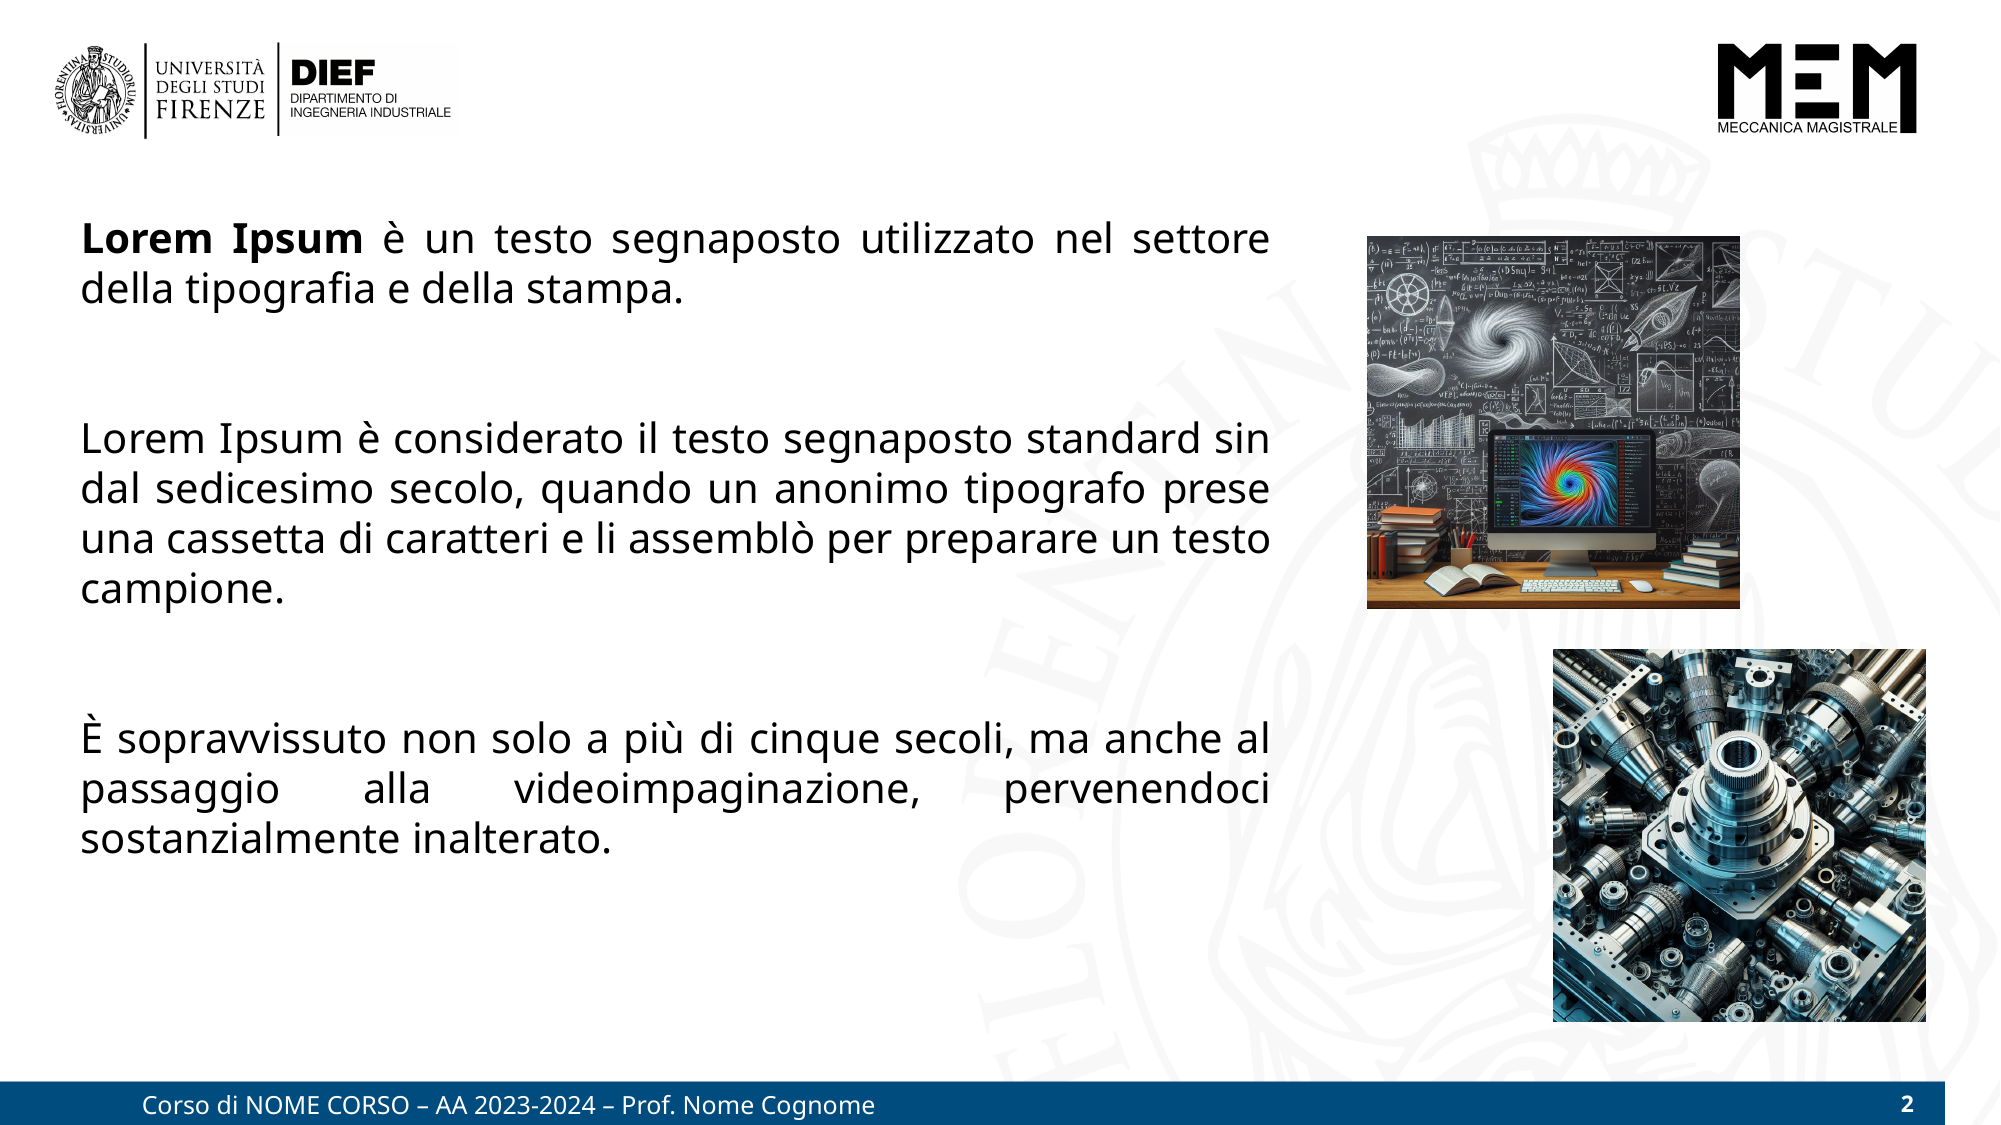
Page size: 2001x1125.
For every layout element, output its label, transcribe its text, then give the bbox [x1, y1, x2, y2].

list Lorem Ipsum è un testo segnaposto utilizzato nel settore della tipografia e della stampa. Lorem Ipsum è considerato il testo segnaposto standard sin dal sedicesimo secolo, quando un anonimo tipografo prese una cassetta di caratteri e li assemblò per preparare un testo campione. È sopravvissuto non solo a più di cinque secoli, ma anche al passaggio alla videoimpaginazione, pervenendoci sostanzialmente inalterato. [64, 204, 1287, 925]
picture [0, 0, 2000, 1125]
